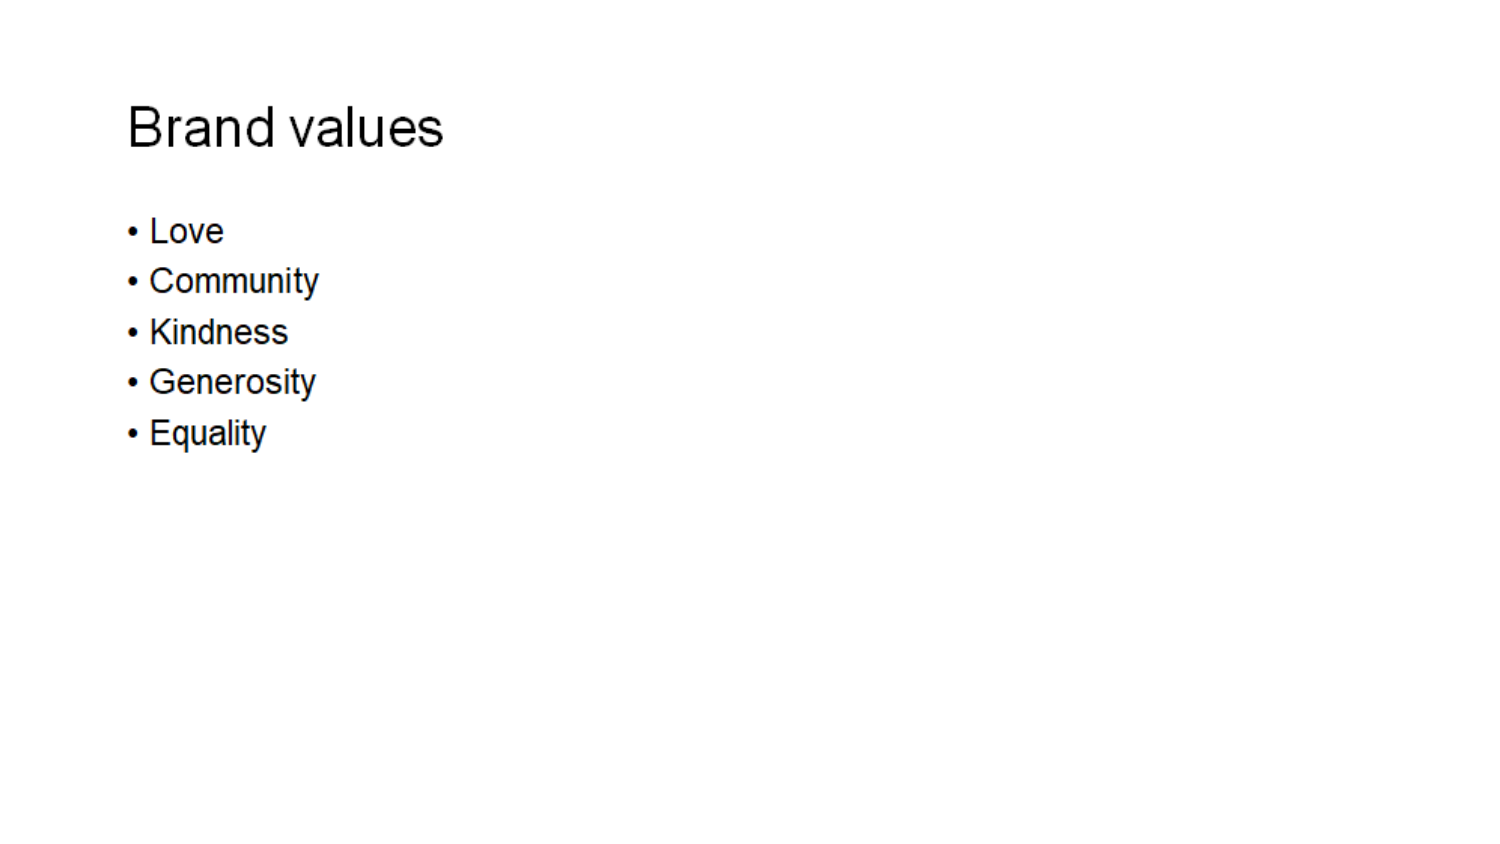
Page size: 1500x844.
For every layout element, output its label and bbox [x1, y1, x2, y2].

picture [35, 28, 1239, 706]
